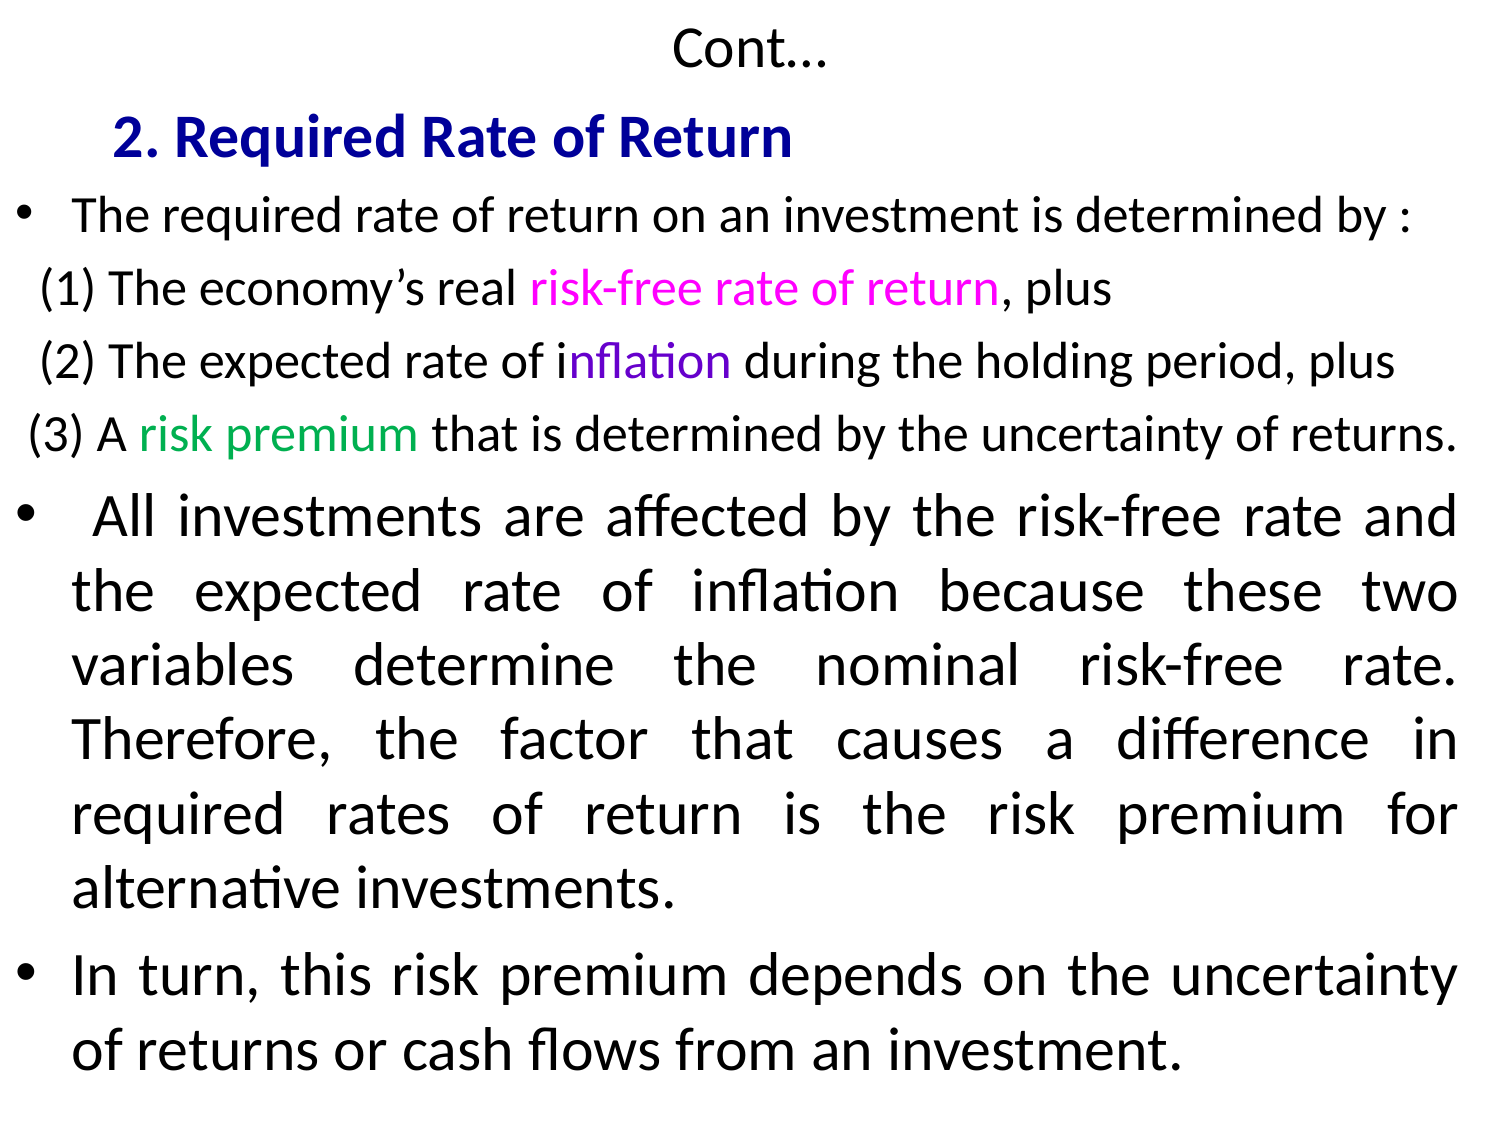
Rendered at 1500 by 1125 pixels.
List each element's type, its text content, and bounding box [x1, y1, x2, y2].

title Cont… [75, 0, 1425, 87]
list 2. Required Rate of Return The required rate of return on an investment is determined by : (1) The economy’s real risk-free rate of return, plus (2) The expected rate of inflation during the holding period, plus (3) A risk premium that is determined by the uncertainty of returns. All investments are affected by the risk-free rate and the expected rate of inflation because these two variables determine the nominal risk-free rate. Therefore, the factor that causes a difference in required rates of return is the risk premium for alternative investments. In turn, this risk premium depends on the uncertainty of returns or cash flows from an investment. [0, 87, 1475, 1100]
